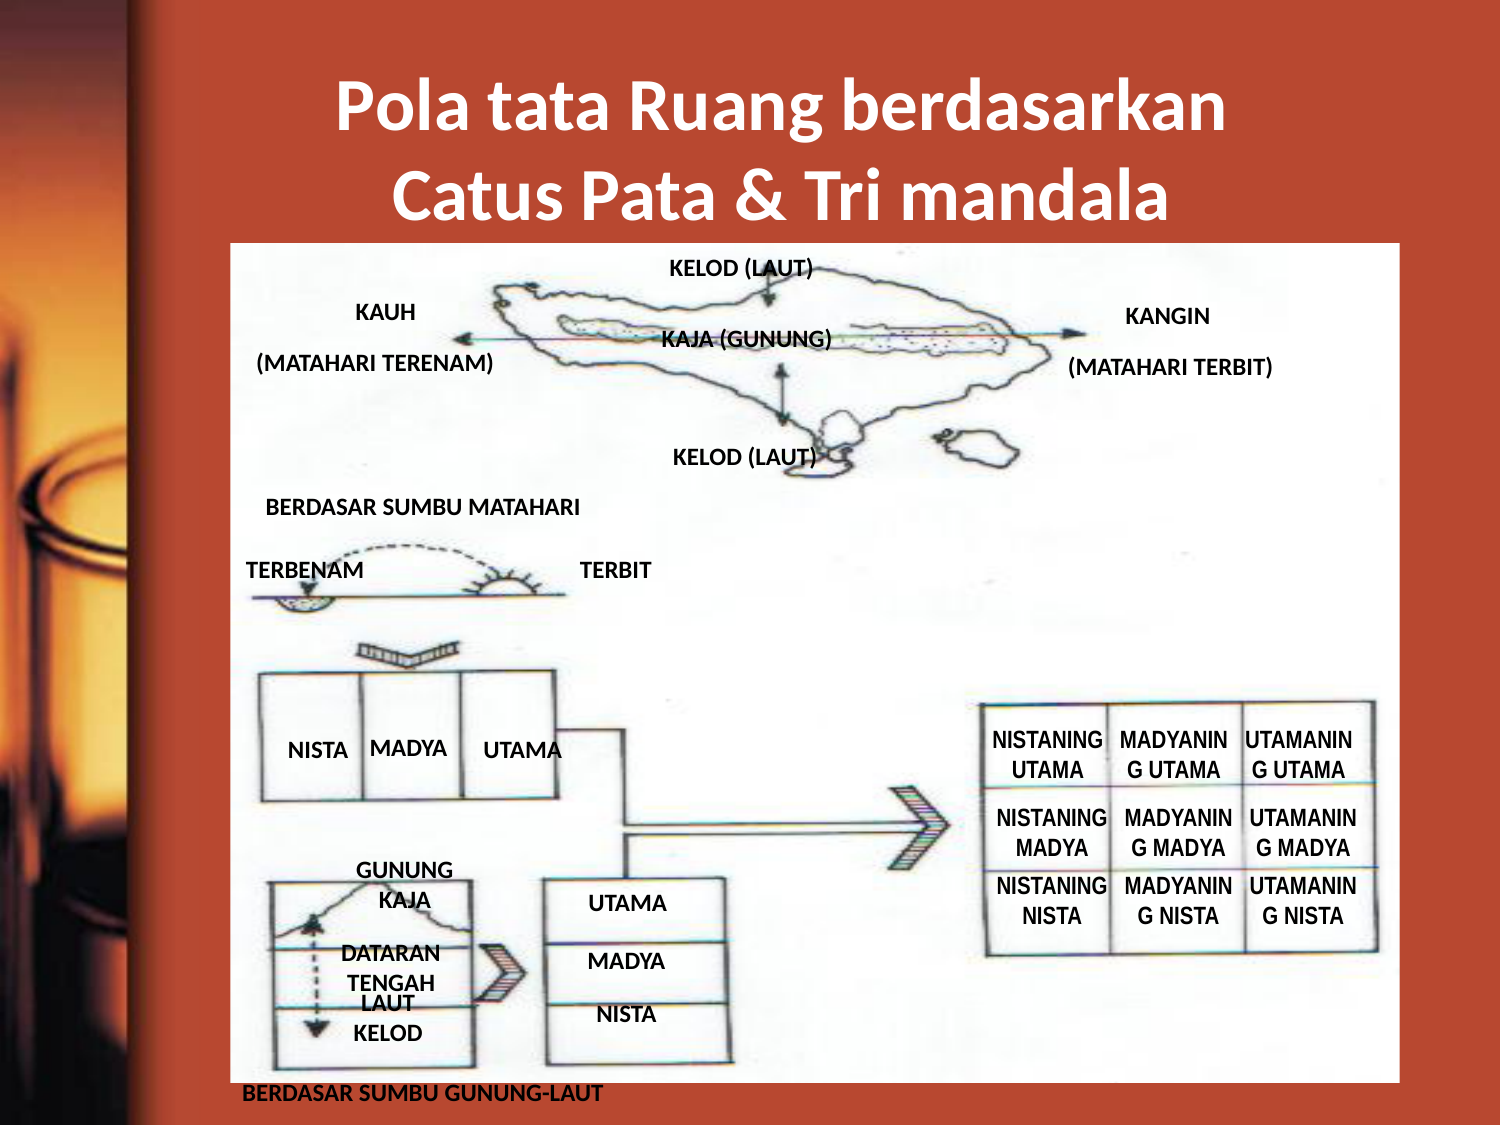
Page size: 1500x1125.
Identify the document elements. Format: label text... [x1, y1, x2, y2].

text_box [241, 243, 1365, 1125]
text_box Pola tata Ruang berdasarkan Catus Pata & Tri mandala [175, 48, 1388, 243]
picture [0, 0, 1500, 1125]
